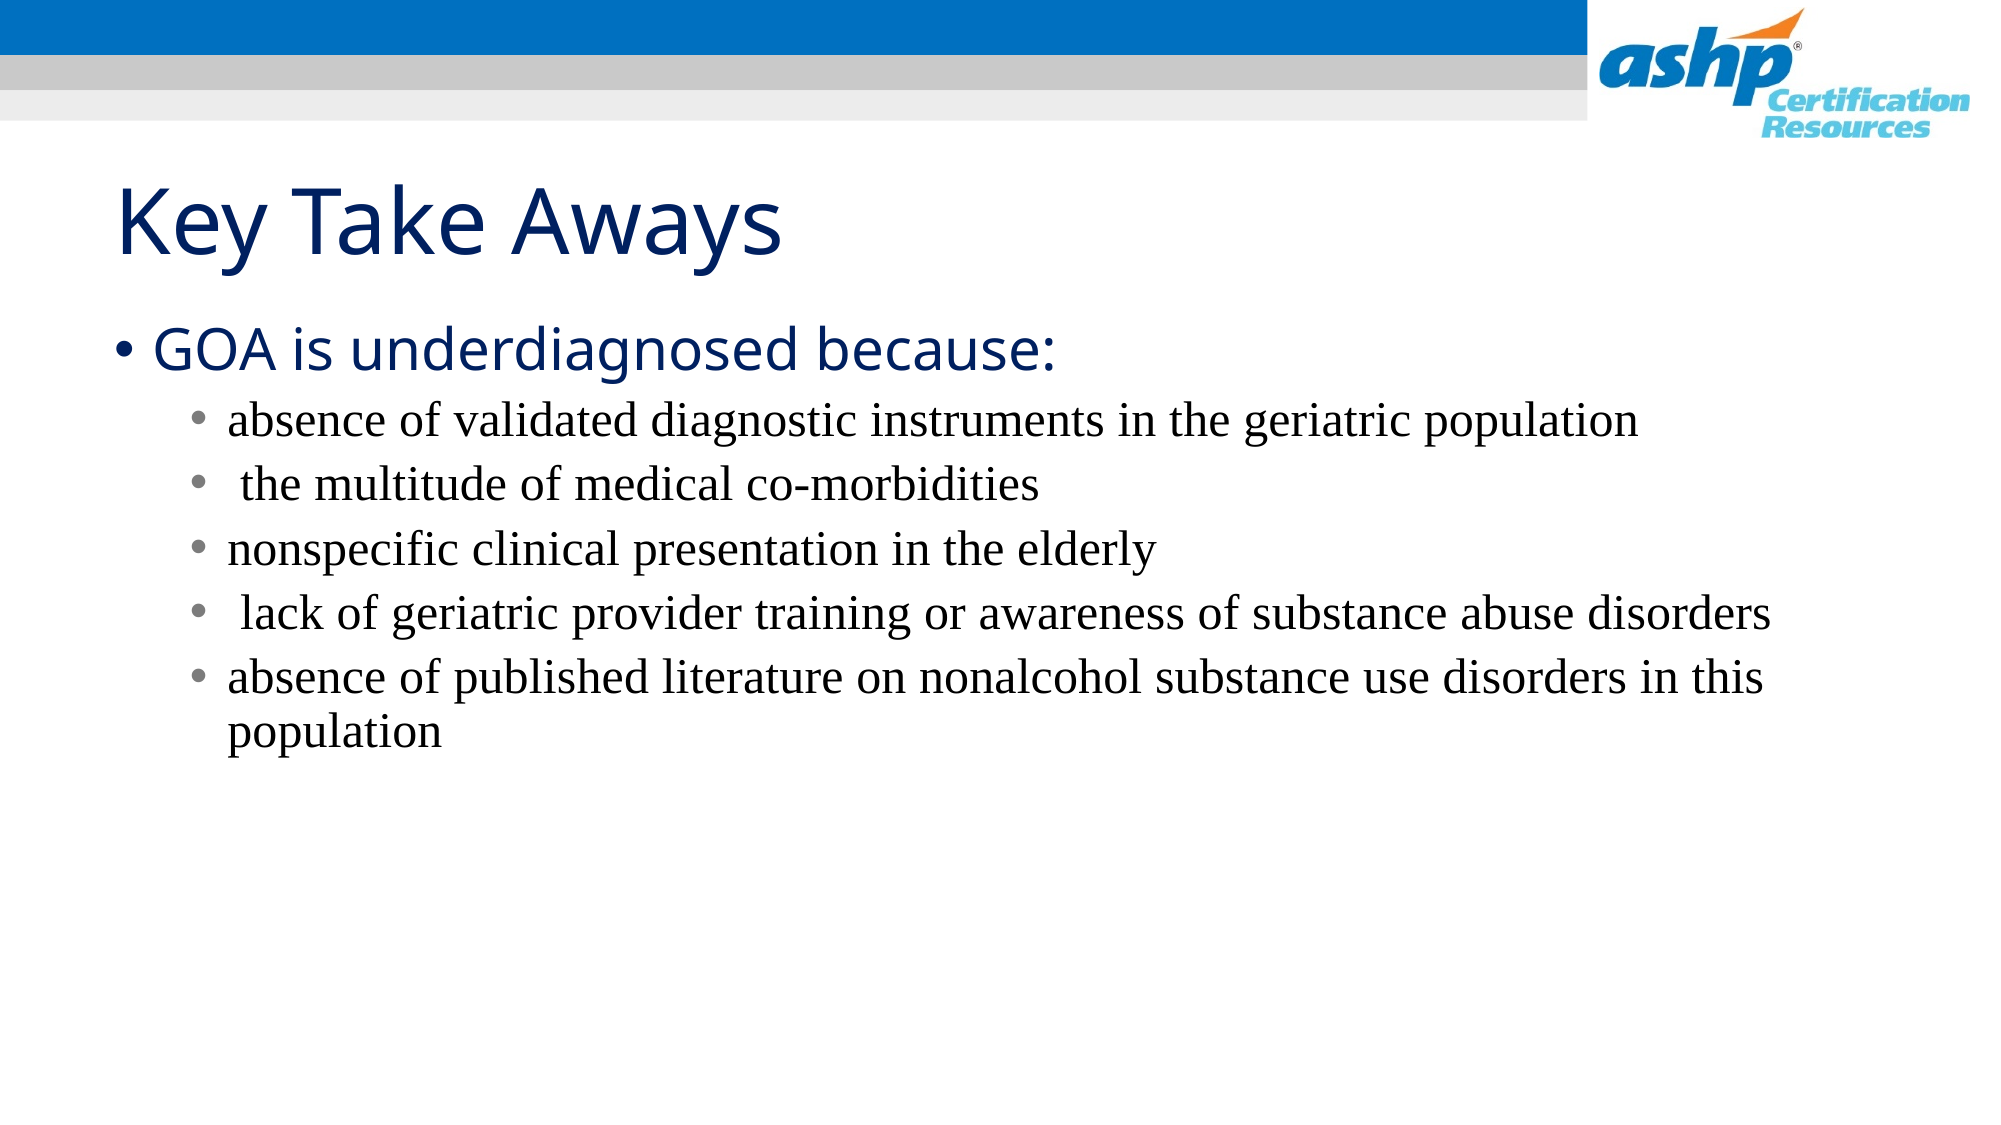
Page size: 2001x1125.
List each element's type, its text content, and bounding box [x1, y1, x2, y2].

picture [1599, 7, 1970, 138]
title Key Take Aways [99, 137, 1900, 312]
list GOA is underdiagnosed because: absence of validated diagnostic instruments in the geriatric population the multitude of medical co-morbidities nonspecific clinical presentation in the elderly lack of geriatric provider training or awareness of substance abuse disorders absence of published literature on nonalcohol substance use disorders in this population [99, 312, 1900, 1038]
